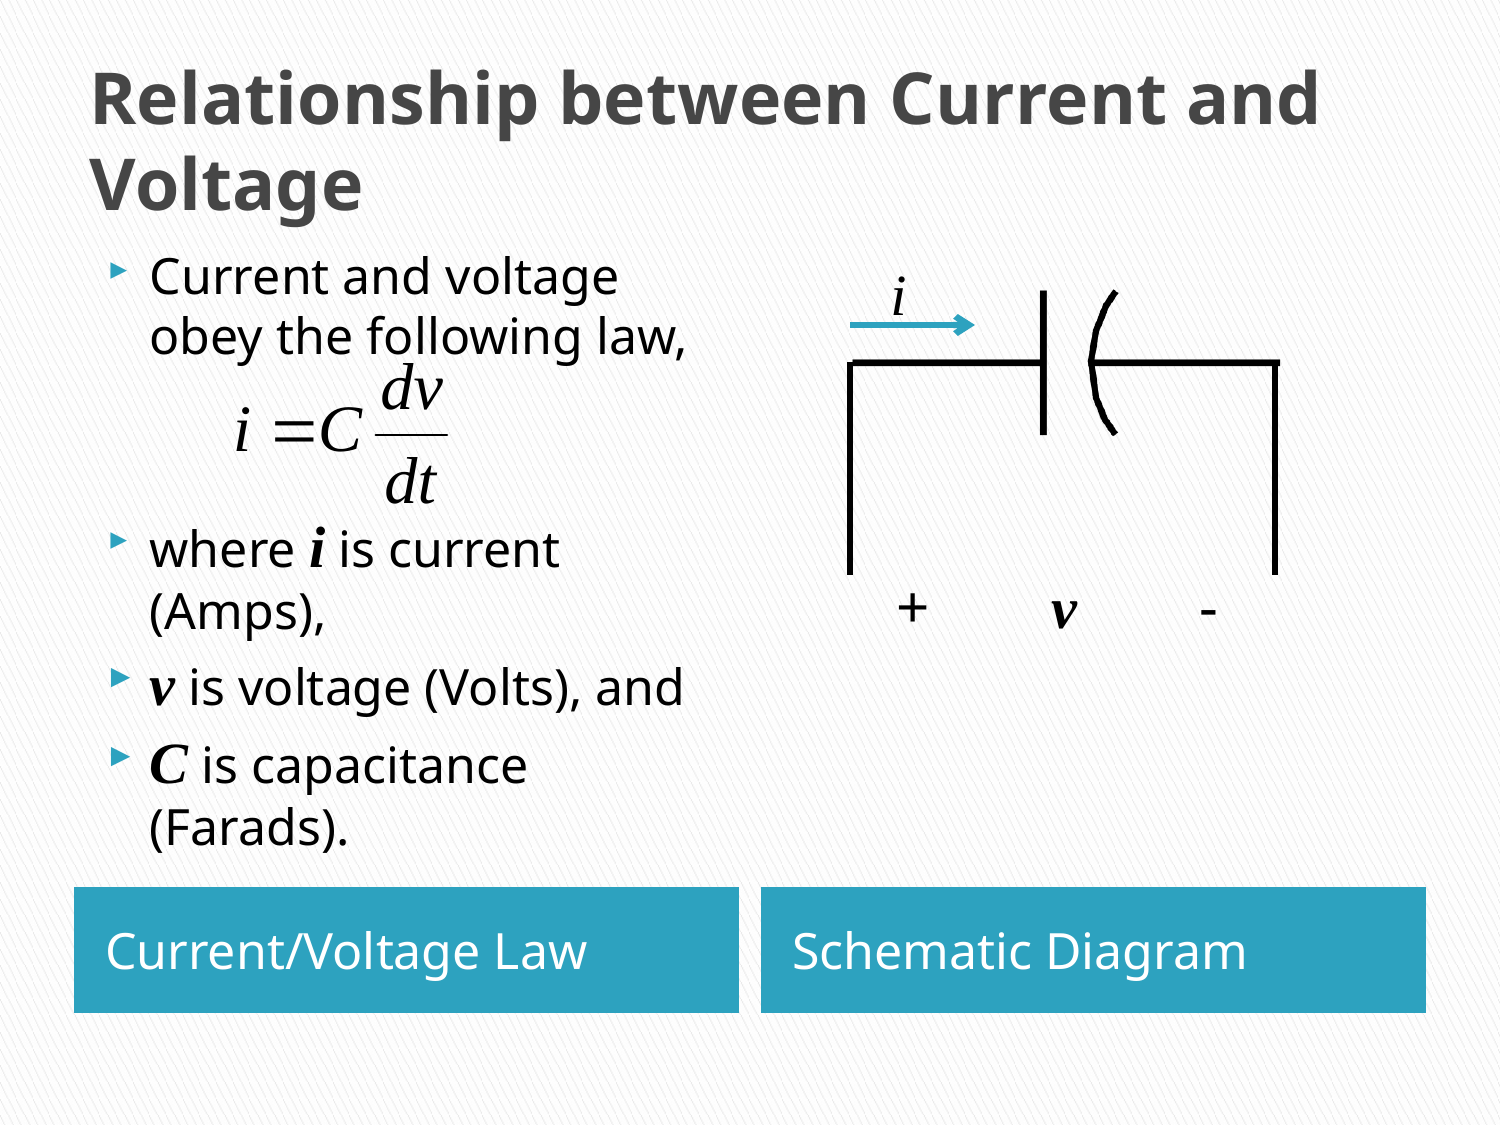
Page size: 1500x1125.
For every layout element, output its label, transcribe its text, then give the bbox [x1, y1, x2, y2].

list Current and voltage obey the following law, where i is current (Amps), v is voltage (Volts), and C is capacitance (Farads). [75, 236, 738, 884]
title Relationship between Current and Voltage [75, 44, 1425, 233]
list Schematic Diagram [761, 887, 1426, 1013]
text_box + v - [881, 562, 1234, 648]
picture [849, 287, 1283, 438]
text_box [224, 346, 463, 518]
text_box i [875, 249, 922, 287]
list Current/Voltage Law [74, 887, 739, 1013]
